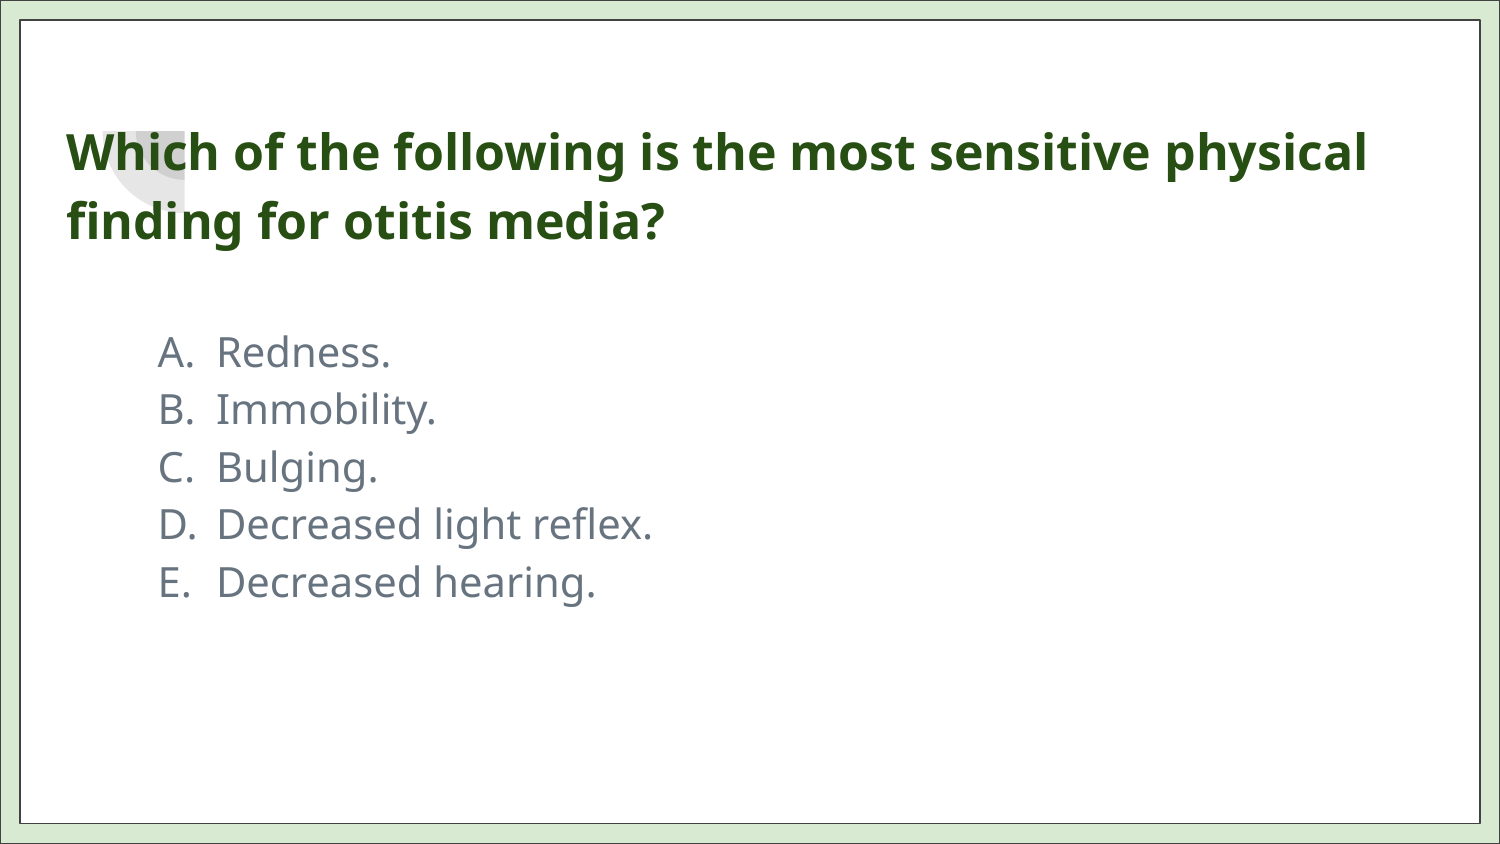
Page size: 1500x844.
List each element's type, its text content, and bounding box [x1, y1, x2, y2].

text_box [0, 0, 1500, 844]
list Which of the following is the most sensitive physical finding for otitis media? Redness. Immobility. Bulging. Decreased light reflex. Decreased hearing. [51, 96, 1449, 657]
